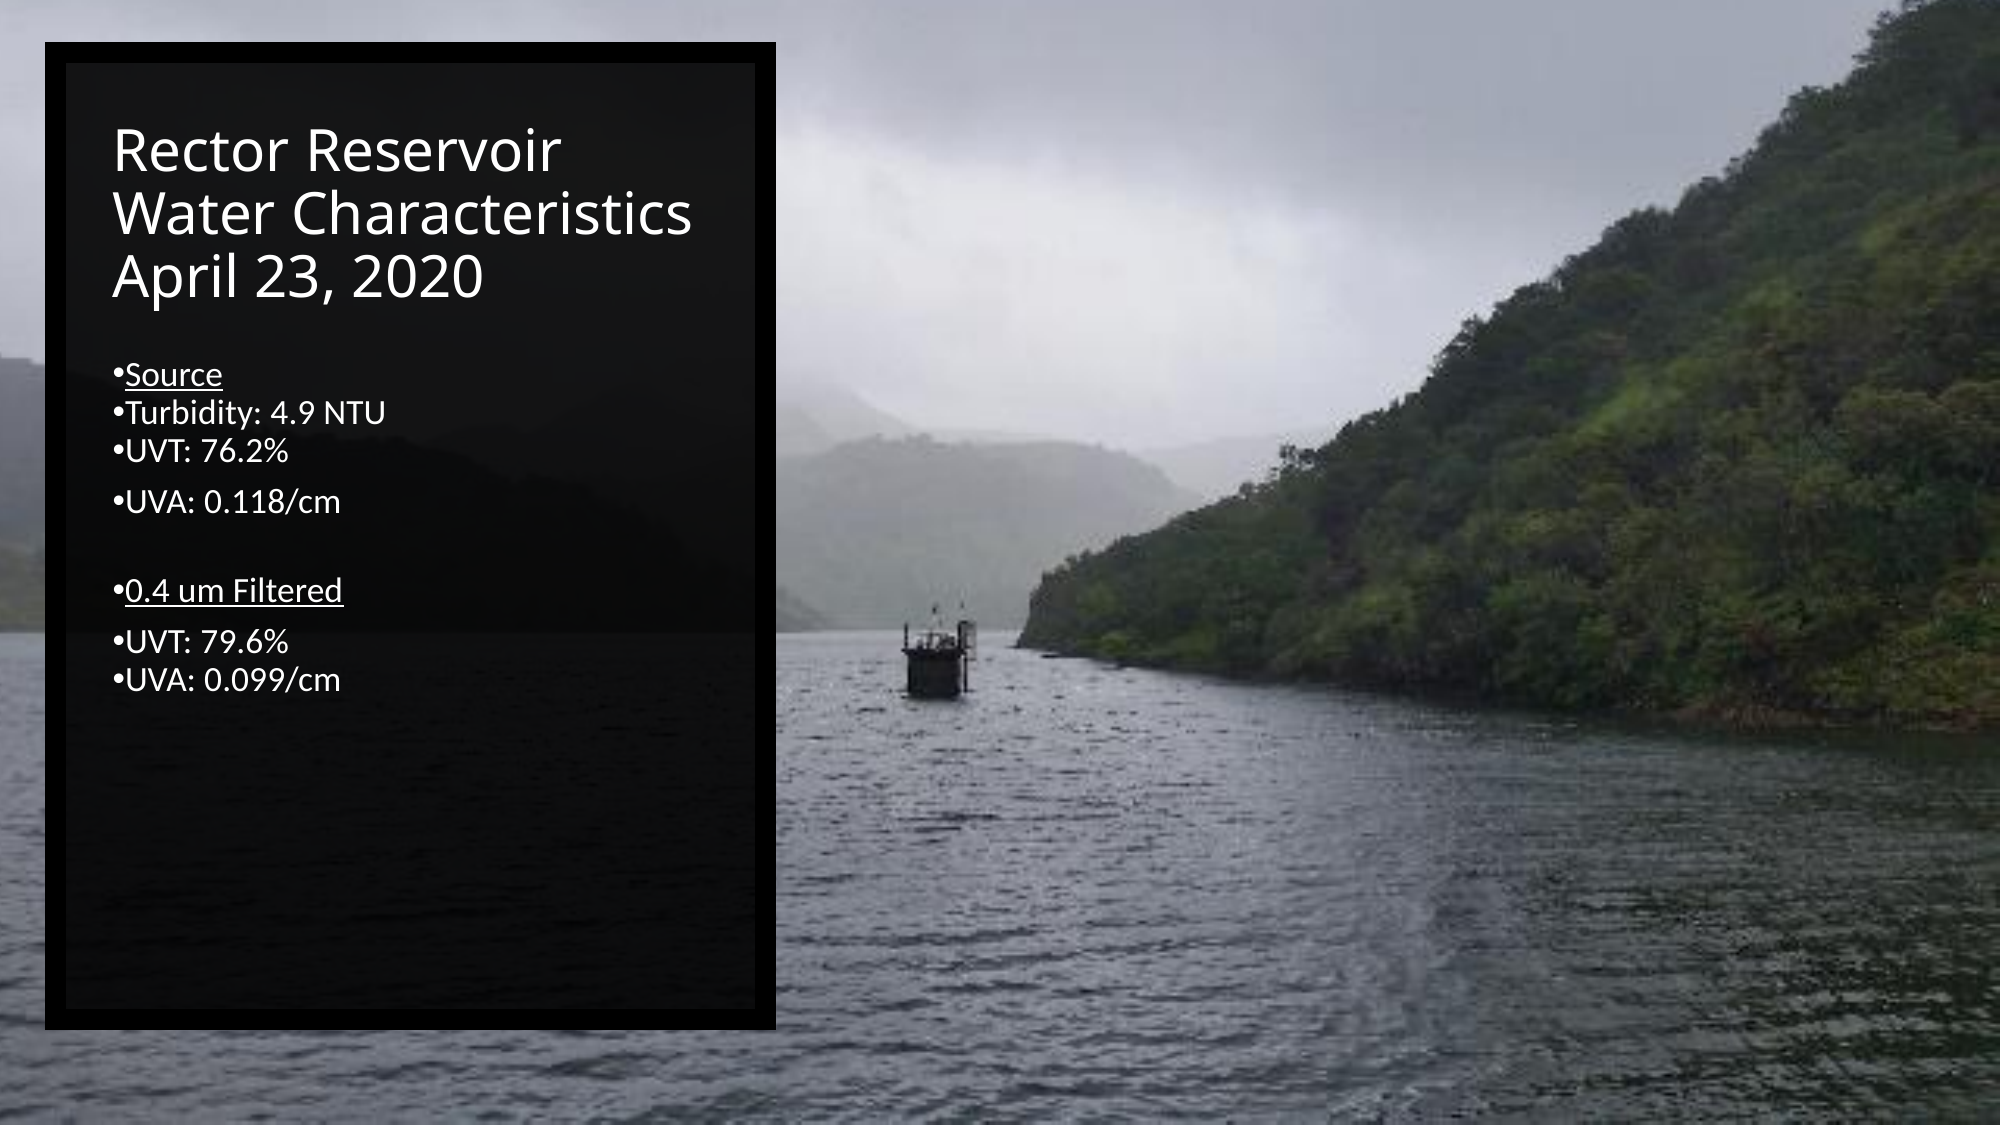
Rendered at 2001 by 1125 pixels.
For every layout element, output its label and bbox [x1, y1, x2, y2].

list [0, 0, 2000, 1125]
